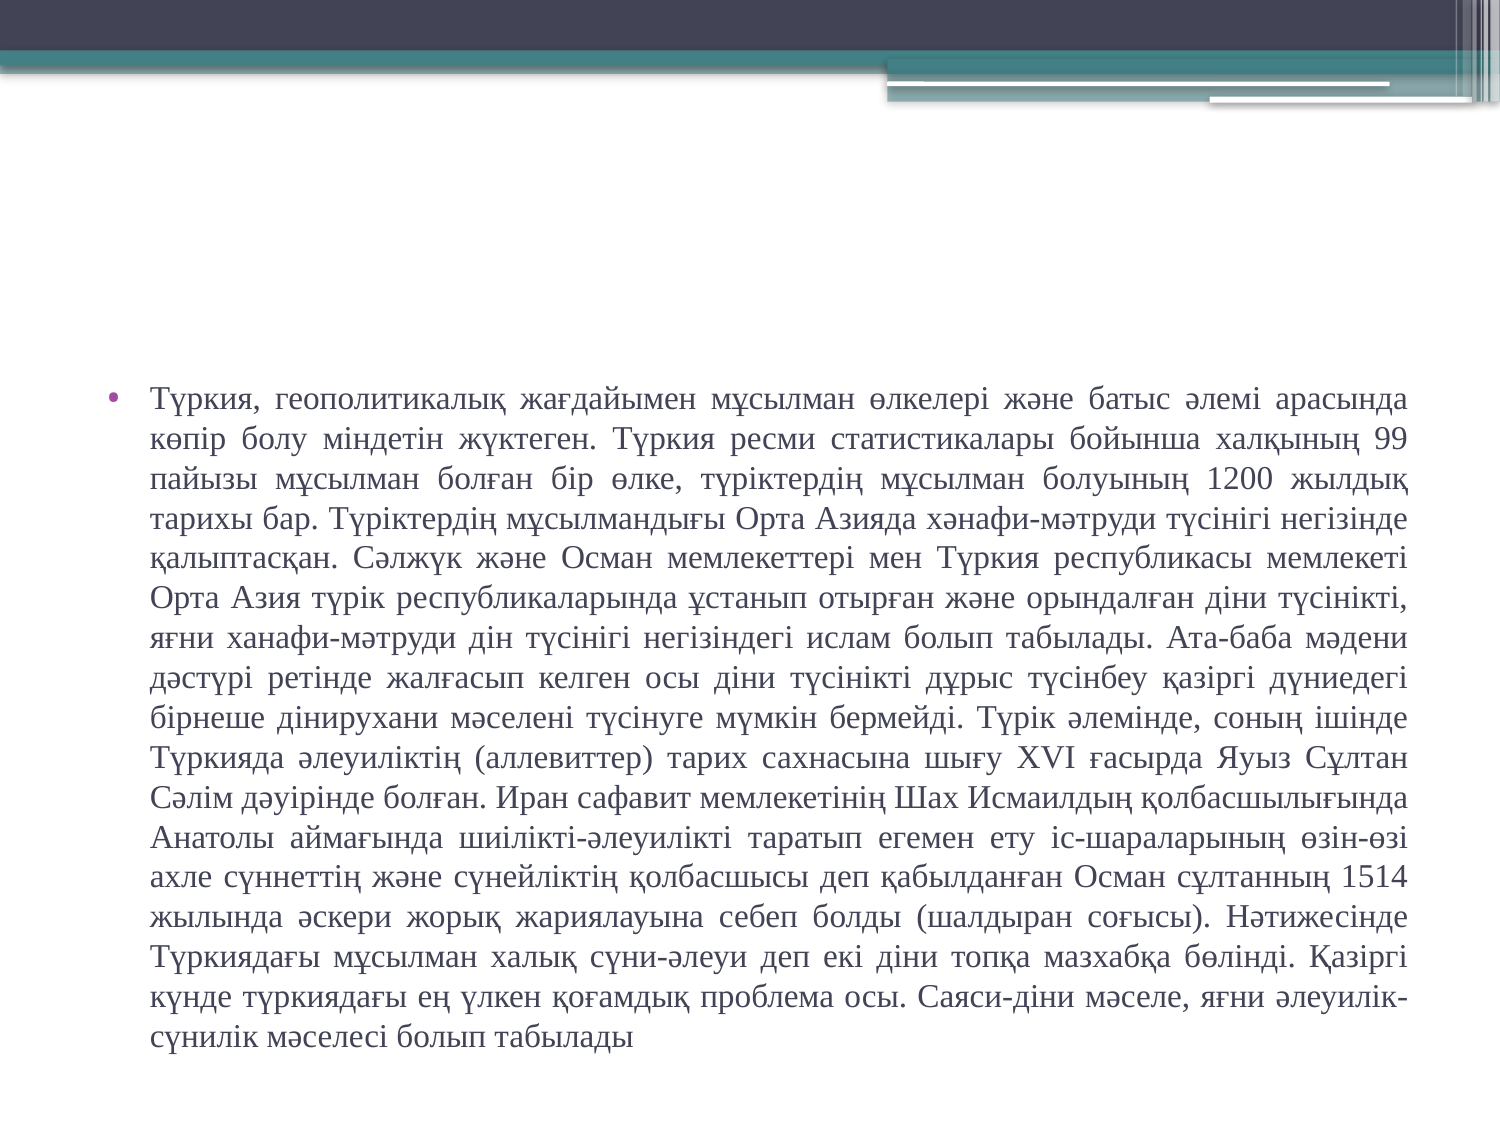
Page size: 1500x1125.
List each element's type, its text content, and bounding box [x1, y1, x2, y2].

list Түркия, геополитикалық жағдайымен мұсылман өлкелері және батыс әлемі арасында көпір болу міндетін жүктеген. Түркия ресми статистикалары бойынша халқының 99 пайызы мұсылман болған бір өлке, түріктердің мұсылман болуының 1200 жылдық тарихы бар. Түріктердің мұсылмандығы Орта Азияда хәнафи-мәтруди түсінігі негізінде қалыптасқан. Сәлжүк және Осман мемлекеттері мен Түркия республикасы мемлекеті Орта Азия түрік республикаларында ұстанып отырған және орындалған діни түсінікті, яғни ханафи-мәтруди дін түсінігі негізіндегі ислам болып табылады. Ата-баба мәдени дәстүрі ретінде жалғасып келген осы діни түсінікті дұрыс түсінбеу қазіргі дүниедегі бірнеше дінирухани мәселені түсінуге мүмкін бермейді. Түрік әлемінде, соның ішінде Түркияда әлеуиліктің (аллевиттер) тарих сахнасына шығу ХVI ғасырда Яуыз Сұлтан Сәлім дәуірінде болған. Иран сафавит мемлекетінің Шах Исмаилдың қолбасшылығында Анатолы аймағында шиілікті-әлеуилікті таратып егемен ету іс-шараларының өзін-өзі ахле сүннеттің және сүнейліктің қолбасшысы деп қабылданған Осман сұлтанның 1514 жылында әскери жорық жариялауына себеп болды (шалдыран соғысы). Нәтижесінде Түркиядағы мұсылман халық сүни-әлеуи деп екі діни топқа мазхабқа бөлінді. Қазіргі күнде түркиядағы ең үлкен қоғамдық проблема осы. Саяси-діни мәселе, яғни әлеуилік-сүнилік мәселесі болып табылады [75, 368, 1425, 1079]
